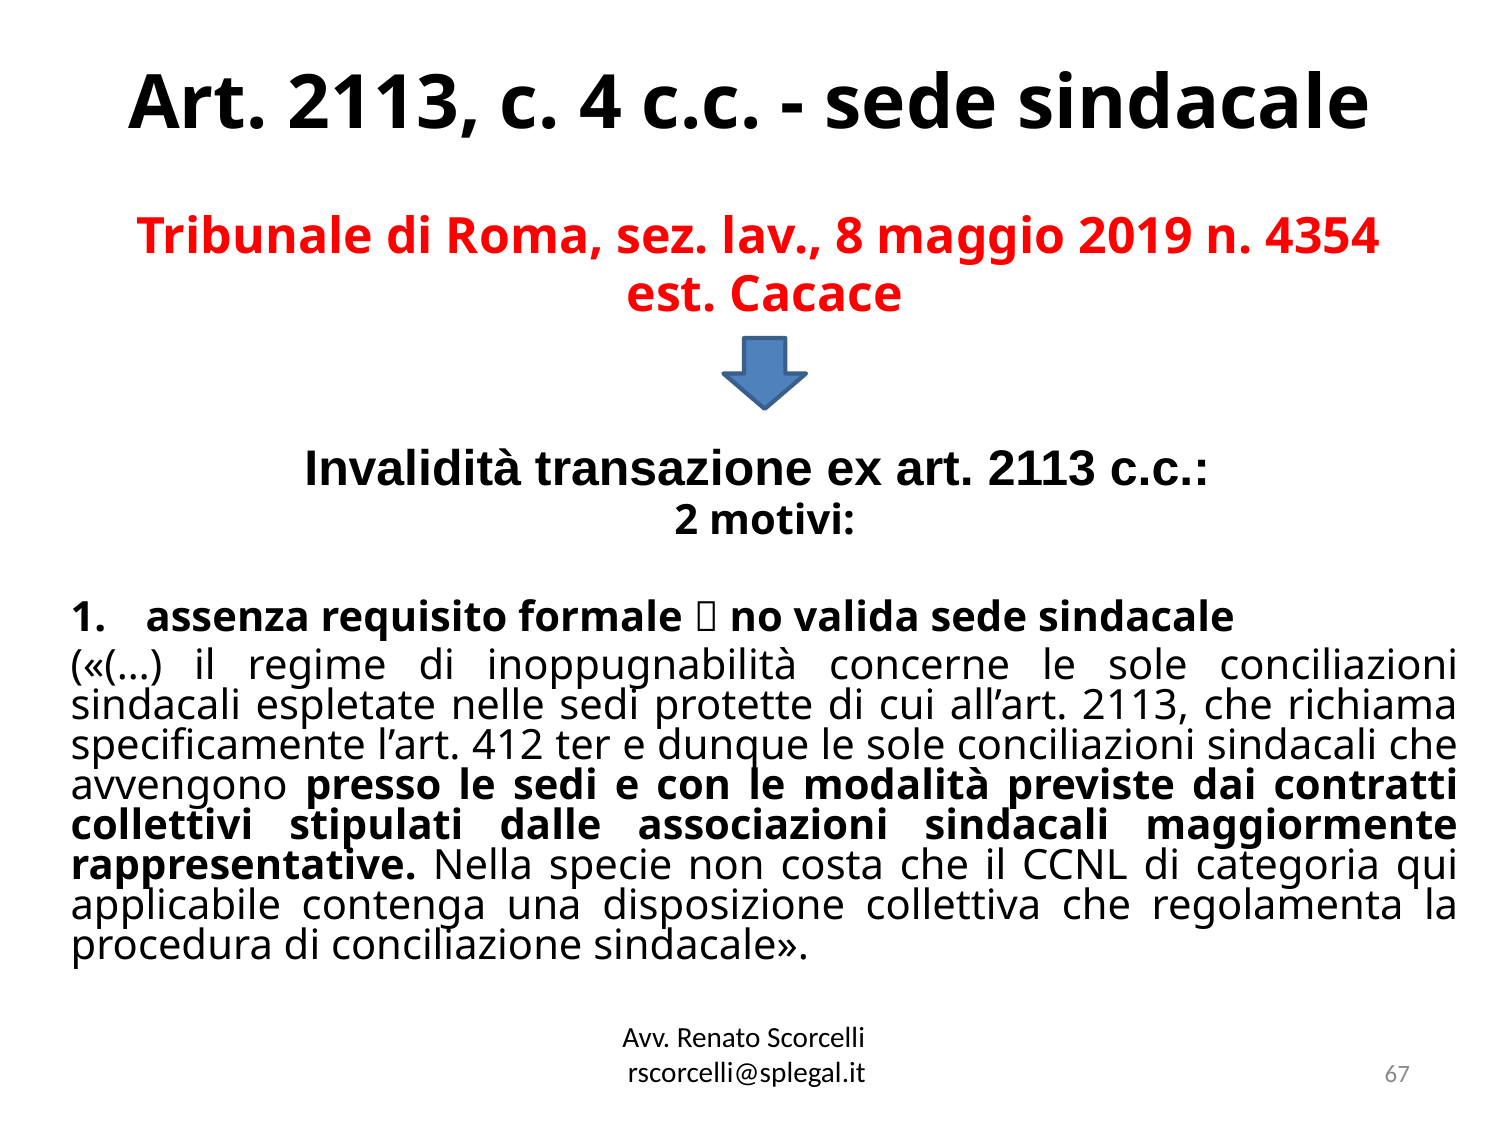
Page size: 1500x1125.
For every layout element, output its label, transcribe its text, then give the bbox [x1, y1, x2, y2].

text_box [721, 335, 809, 411]
title Art. 2113, c. 4 c.c. - sede sindacale [75, 5, 1425, 137]
text_box Avv. Renato Scorcelli rscorcelli@splegal.it [26, 1011, 1468, 1096]
text_box Tribunale di Roma, sez. lav., 8 maggio 2019 n. 4354 est. Cacace Invalidità transazione ex art. 2113 c.c.: 2 motivi: assenza requisito formale  no valida sede sindacale («(…) il regime di inoppugnabilità concerne le sole conciliazioni sindacali espletate nelle sedi protette di cui all’art. 2113, che richiama specificamente l’art. 412 ter e dunque le sole conciliazioni sindacali che avvengono presso le sedi e con le modalità previste dai contratti collettivi stipulati dalle associazioni sindacali maggiormente rappresentative. Nella specie non costa che il CCNL di categoria qui applicabile contenga una disposizione collettiva che regolamenta la procedura di conciliazione sindacale». [55, 137, 1474, 1125]
slide_number 67 [1074, 1042, 1425, 1103]
